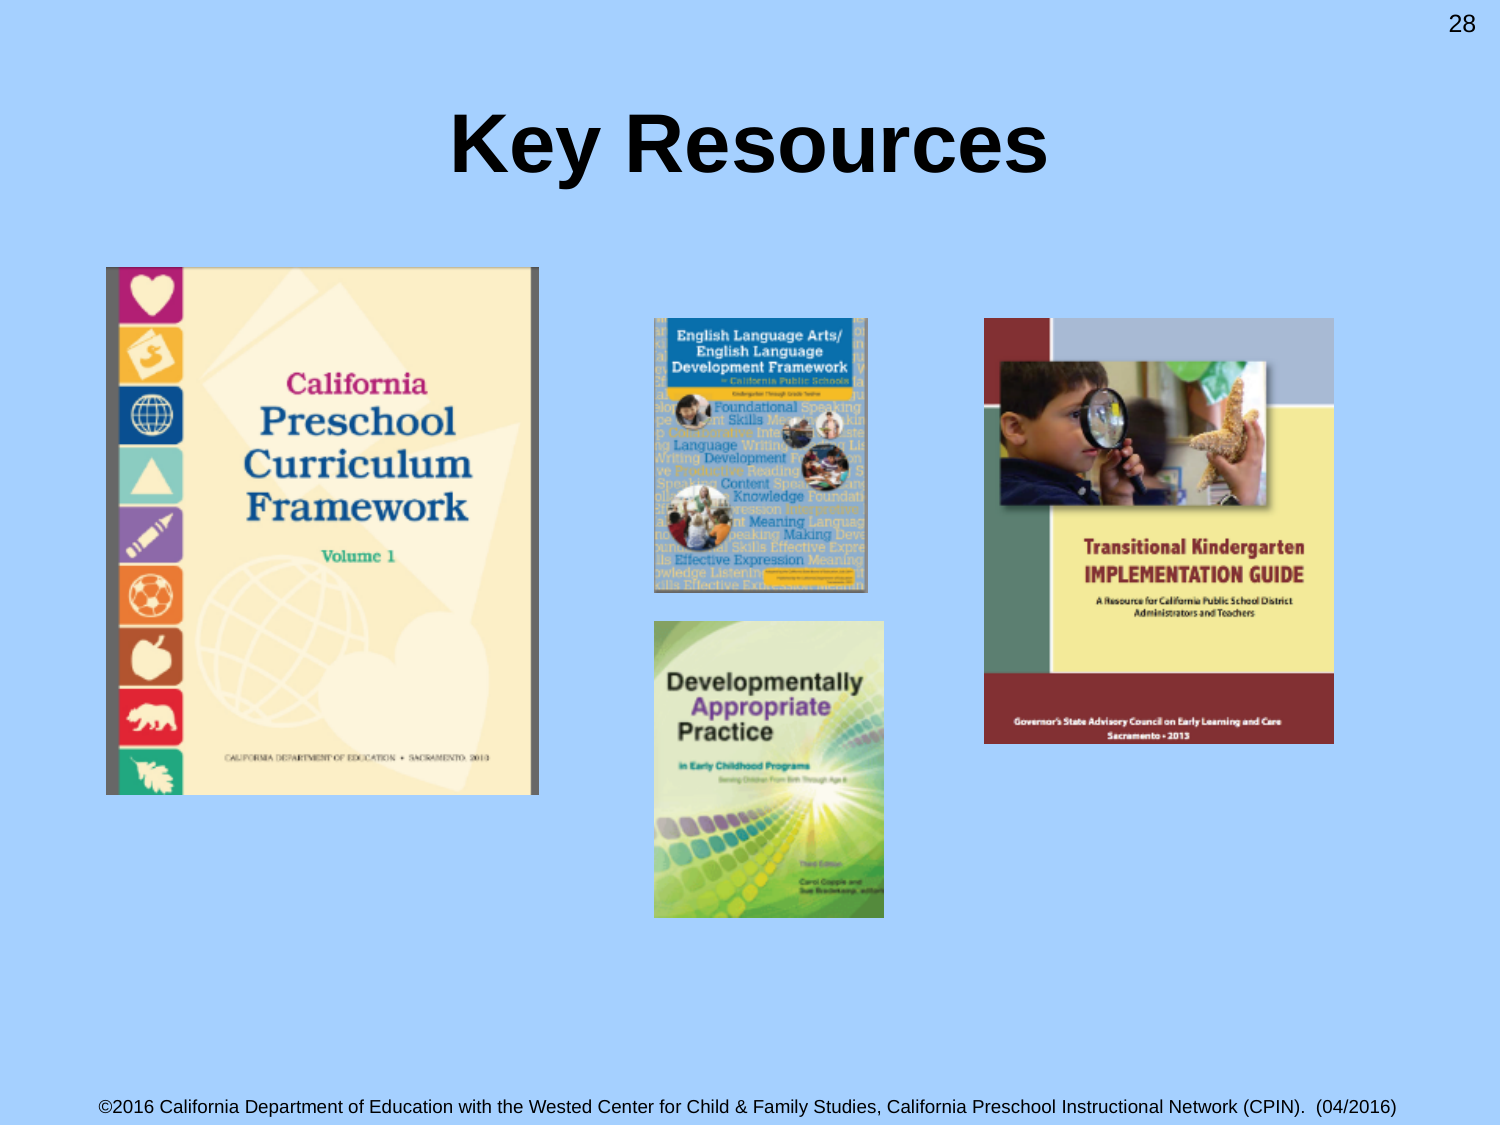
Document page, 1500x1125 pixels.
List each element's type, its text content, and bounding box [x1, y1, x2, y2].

picture [654, 318, 869, 593]
text_box ©2016 California Department of Education with the Wested Center for Child & Family Studies, California Preschool Instructional Network (CPIN). (04/2016) [0, 1087, 1500, 1125]
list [106, 267, 539, 796]
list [654, 621, 884, 919]
title Key Resources [75, 45, 1425, 233]
picture [984, 318, 1334, 744]
slide_number 28 [1425, 0, 1500, 60]
